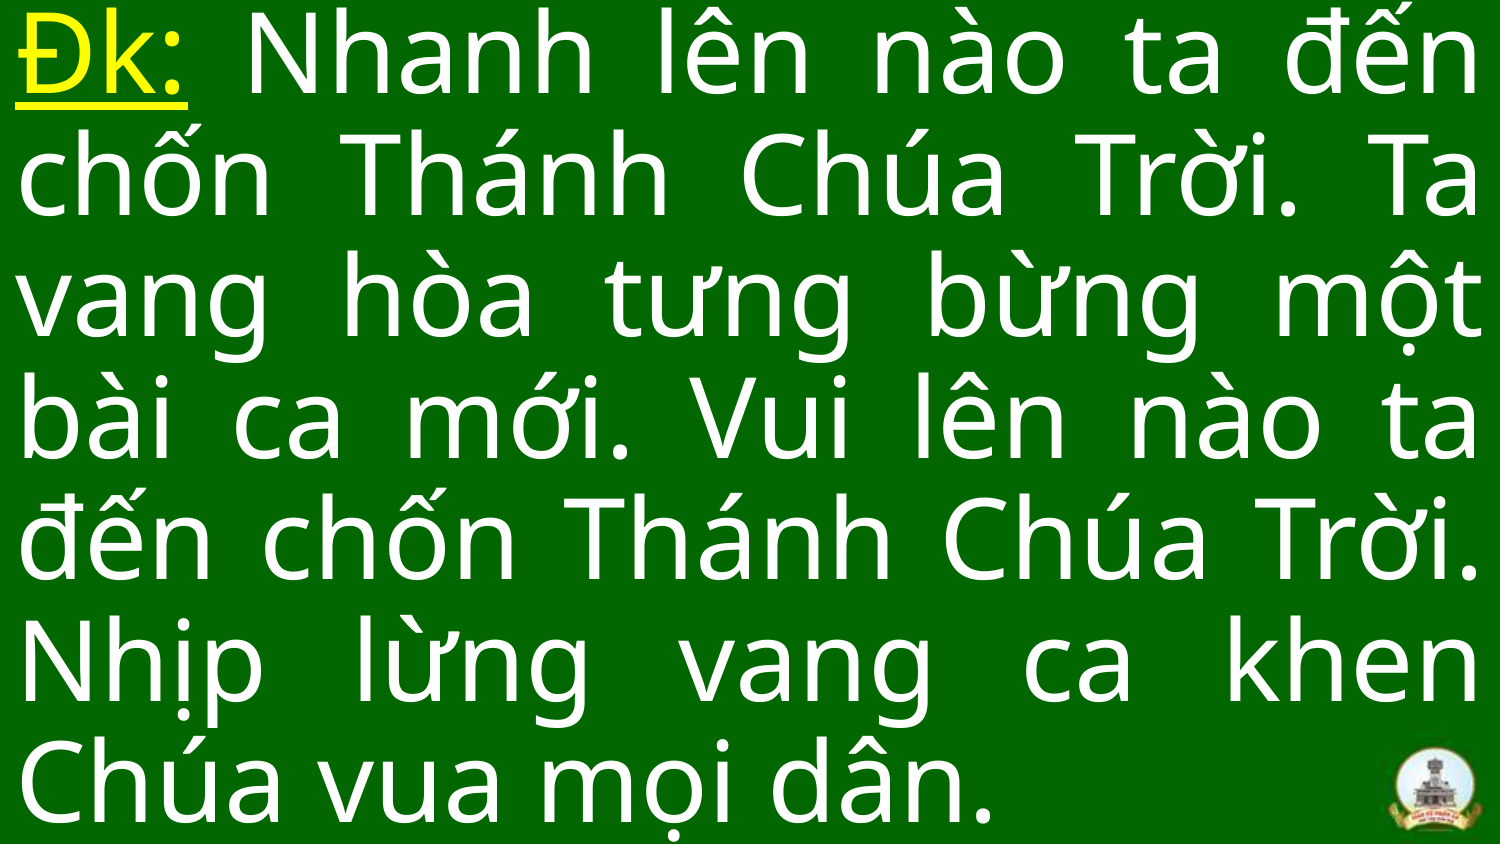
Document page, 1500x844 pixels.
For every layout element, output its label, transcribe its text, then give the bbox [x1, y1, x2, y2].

subtitle Đk: Nhanh lên nào ta đến chốn Thánh Chúa Trời. Ta vang hòa tưng bừng một bài ca mới. Vui lên nào ta đến chốn Thánh Chúa Trời. Nhịp lừng vang ca khen Chúa vua mọi dân. [0, 0, 1500, 844]
